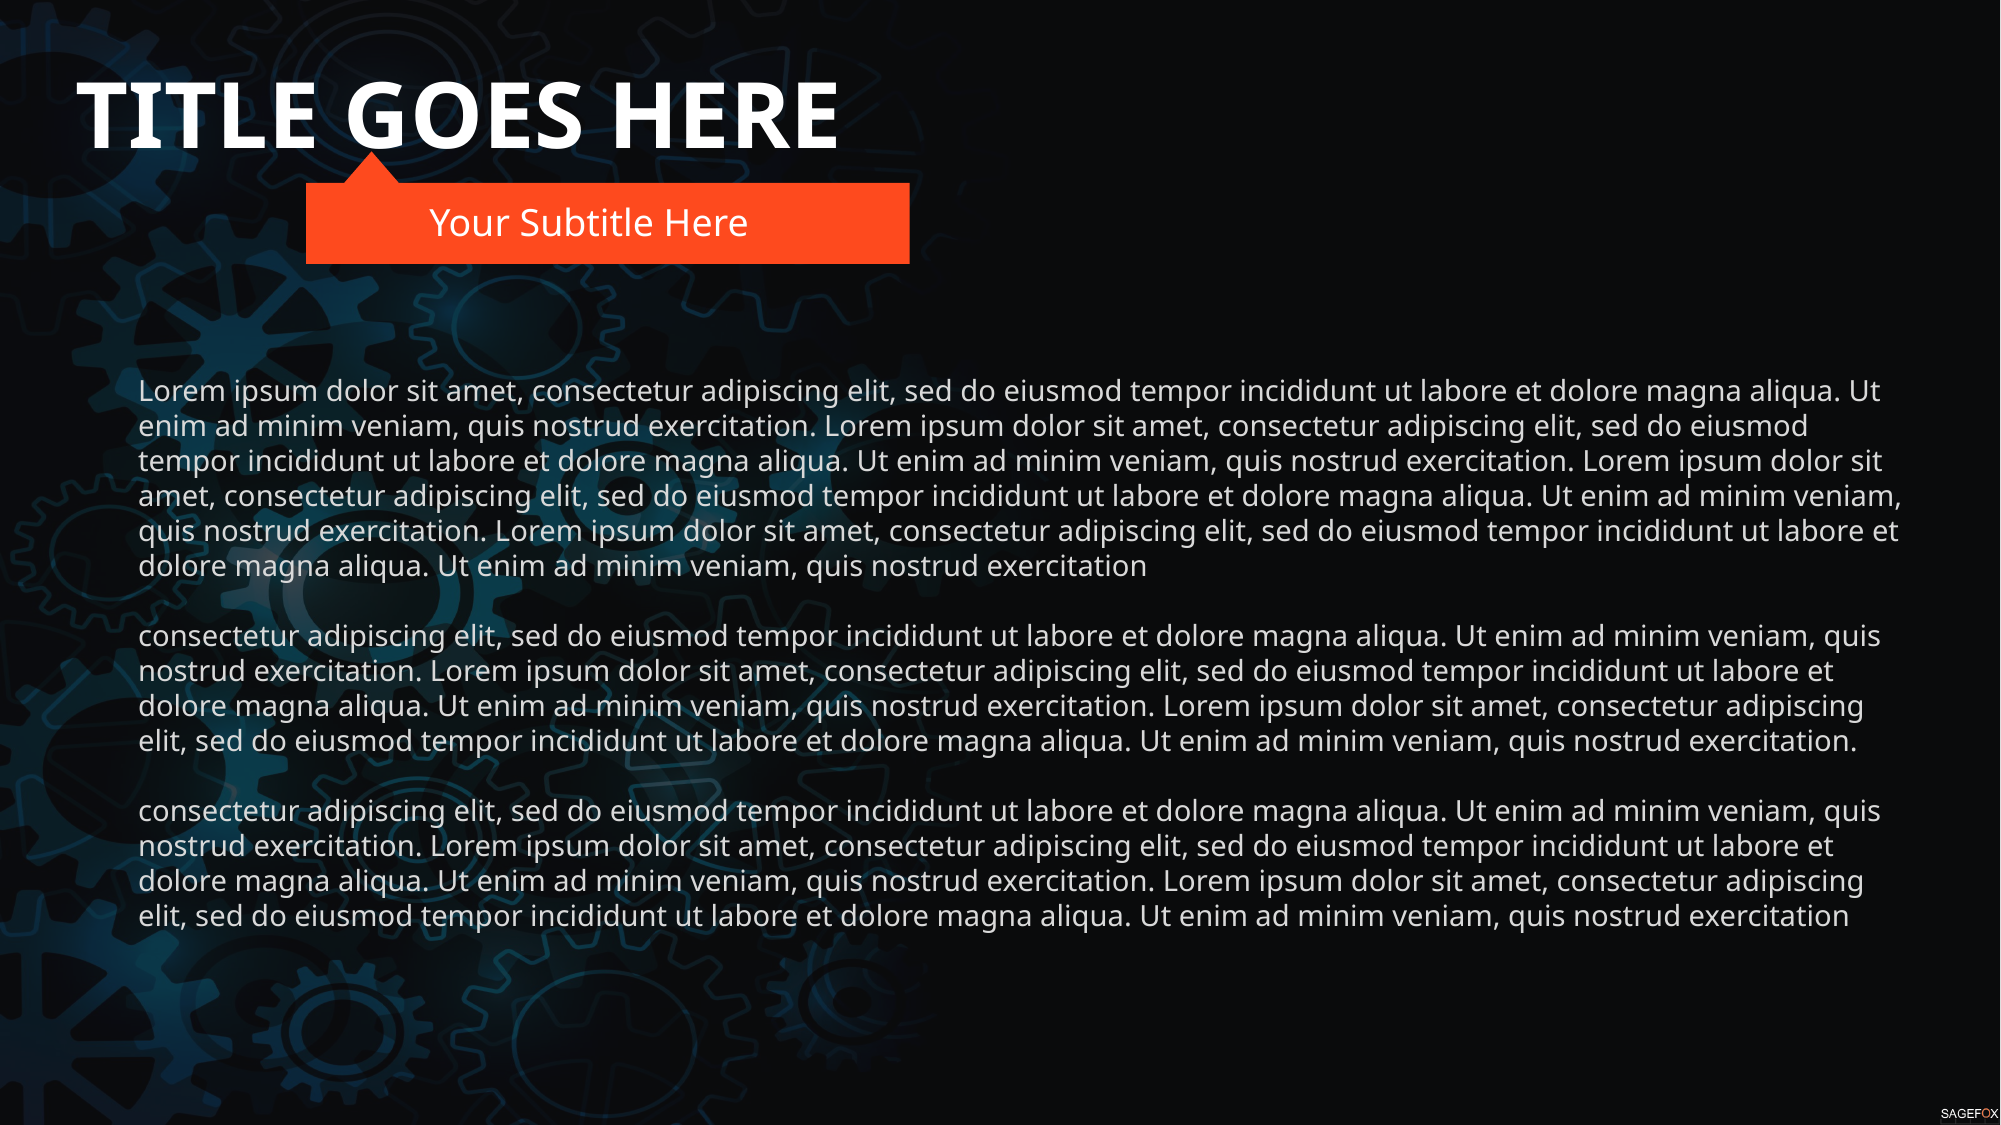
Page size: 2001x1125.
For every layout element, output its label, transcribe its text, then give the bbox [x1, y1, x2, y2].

text_box TITLE GOES HERE [60, 49, 965, 175]
picture [1940, 0, 2001, 1125]
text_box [306, 151, 910, 264]
text_box Lorem ipsum dolor sit amet, consectetur adipiscing elit, sed do eiusmod tempor incididunt ut labore et dolore magna aliqua. Ut enim ad minim veniam, quis nostrud exercitation. Lorem ipsum dolor sit amet, consectetur adipiscing elit, sed do eiusmod tempor incididunt ut labore et dolore magna aliqua. Ut enim ad minim veniam, quis nostrud exercitation. Lorem ipsum dolor sit amet, consectetur adipiscing elit, sed do eiusmod tempor incididunt ut labore et dolore magna aliqua. Ut enim ad minim veniam, quis nostrud exercitation. Lorem ipsum dolor sit amet, consectetur adipiscing elit, sed do eiusmod tempor incididunt ut labore et dolore magna aliqua. Ut enim ad minim veniam, quis nostrud exercitation consectetur adipiscing elit, sed do eiusmod tempor incididunt ut labore et dolore magna aliqua. Ut enim ad minim veniam, quis nostrud exercitation. Lorem ipsum dolor sit amet, consectetur adipiscing elit, sed do eiusmod tempor incididunt ut labore et dolore magna aliqua. Ut enim ad minim veniam, quis nostrud exercitation. Lorem ipsum dolor sit amet, consectetur adipiscing elit, sed do eiusmod tempor incididunt ut labore et dolore magna aliqua. Ut enim ad minim veniam, quis nostrud exercitation. consectetur adipiscing elit, sed do eiusmod tempor incididunt ut labore et dolore magna aliqua. Ut enim ad minim veniam, quis nostrud exercitation. Lorem ipsum dolor sit amet, consectetur adipiscing elit, sed do eiusmod tempor incididunt ut labore et dolore magna aliqua. Ut enim ad minim veniam, quis nostrud exercitation. Lorem ipsum dolor sit amet, consectetur adipiscing elit, sed do eiusmod tempor incididunt ut labore et dolore magna aliqua. Ut enim ad minim veniam, quis nostrud exercitation [123, 365, 1930, 940]
